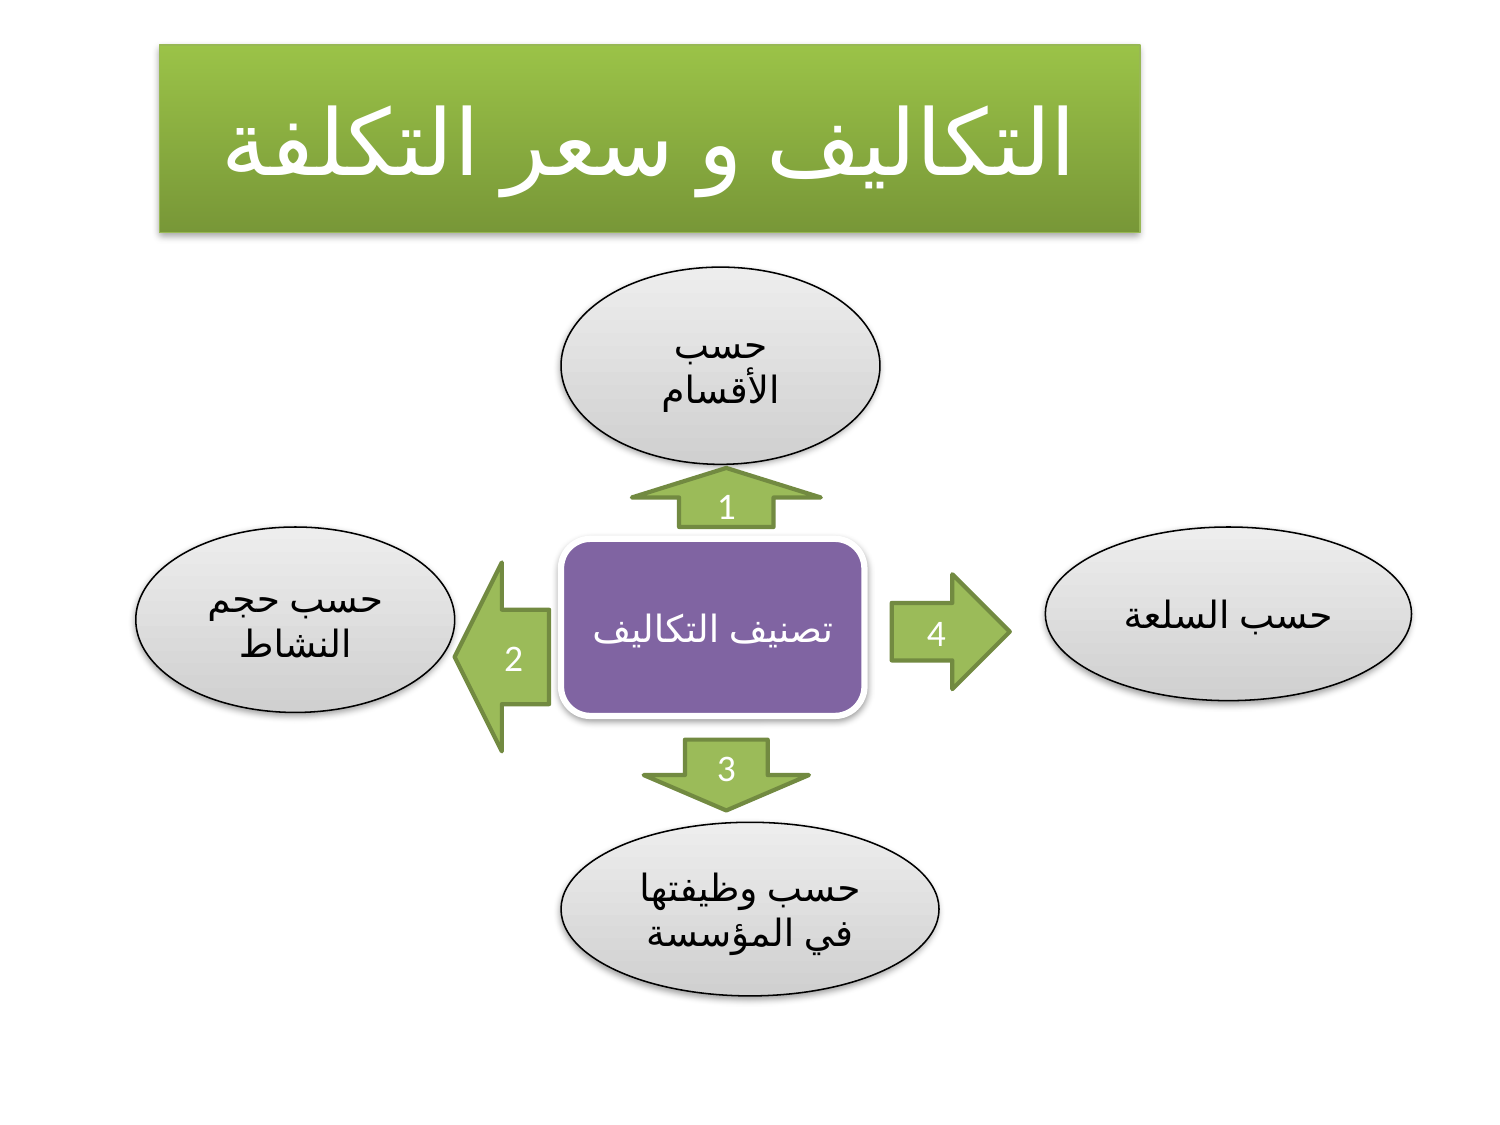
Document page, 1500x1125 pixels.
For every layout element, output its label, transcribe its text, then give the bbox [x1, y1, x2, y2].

text_box 4 [889, 572, 1012, 692]
text_box تصنيف التكاليف [557, 535, 868, 720]
text_box 3 [641, 737, 812, 813]
text_box حسب الأقسام [560, 266, 881, 466]
title التكاليف و سعر التكلفة [159, 44, 1141, 233]
text_box حسب وظيفتها في المؤسسة [560, 821, 940, 997]
text_box حسب حجم النشاط [135, 526, 456, 714]
text_box حسب السلعة [1044, 526, 1413, 702]
text_box 2 [452, 560, 552, 754]
text_box 1 [629, 465, 823, 530]
